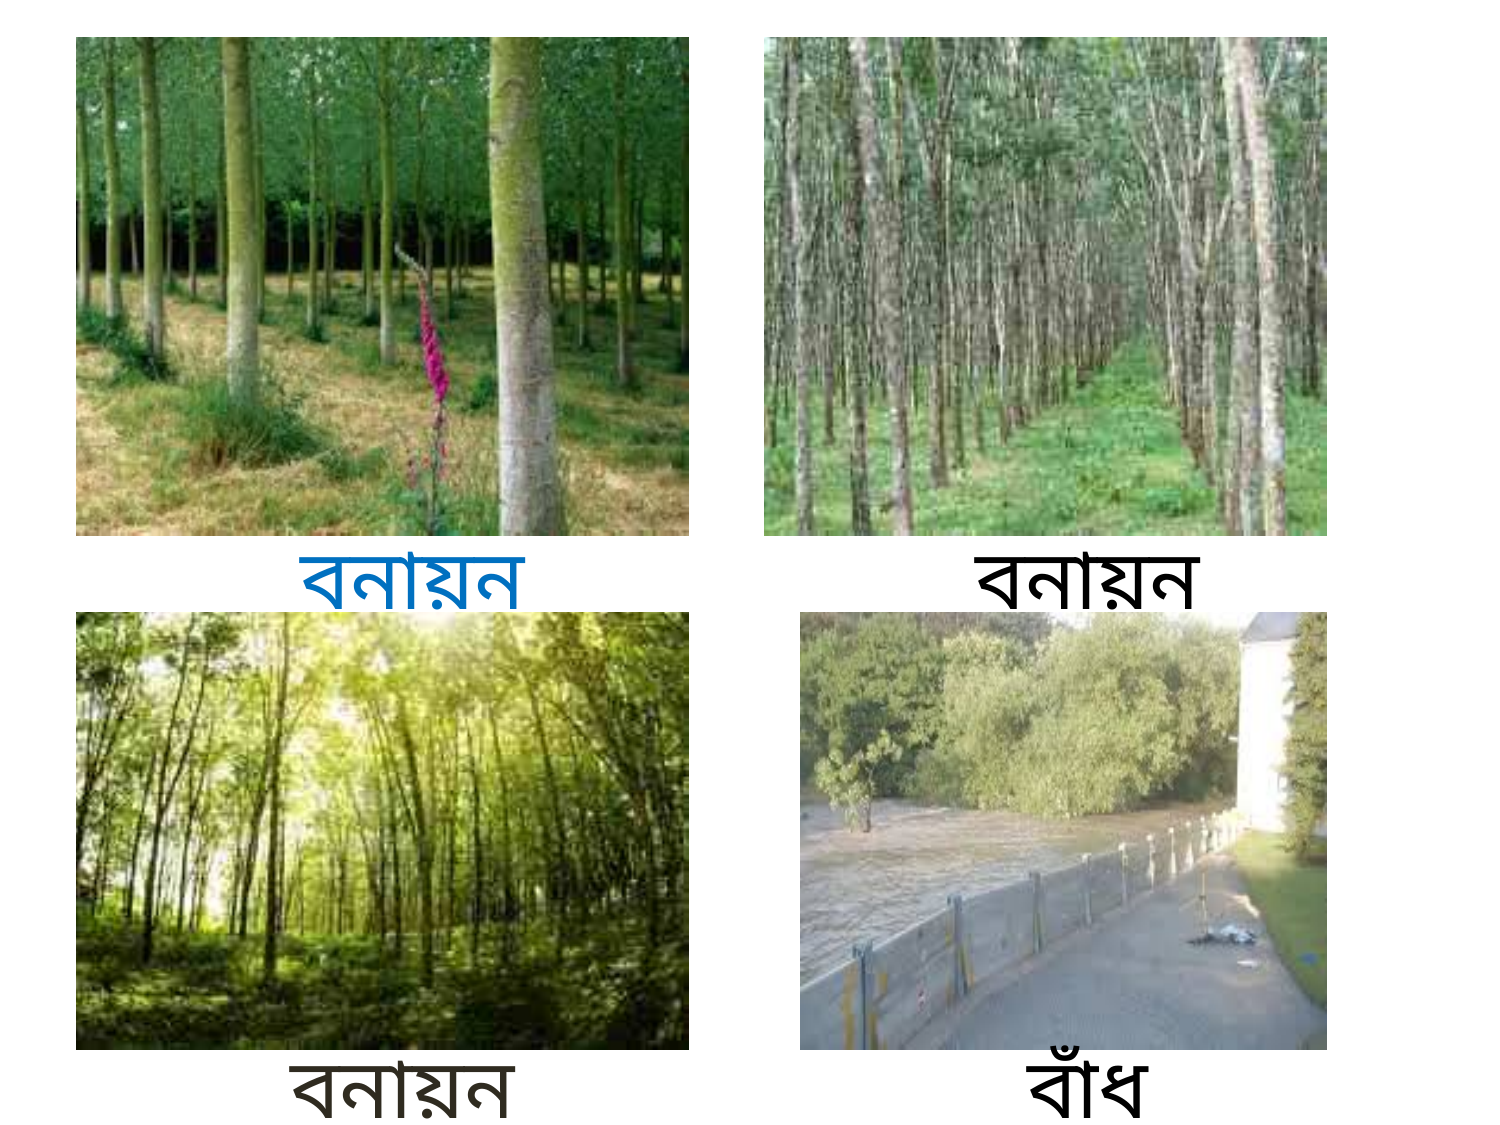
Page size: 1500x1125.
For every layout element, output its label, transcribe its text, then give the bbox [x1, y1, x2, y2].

picture [799, 612, 1327, 1050]
picture [76, 612, 689, 1050]
text_box বনায়ন [960, 536, 1215, 612]
text_box বনায়ন [285, 536, 540, 612]
picture [76, 37, 689, 536]
text_box বনায়ন [275, 1050, 530, 1125]
picture [764, 37, 1327, 536]
text_box বাঁধ [1012, 1050, 1164, 1125]
